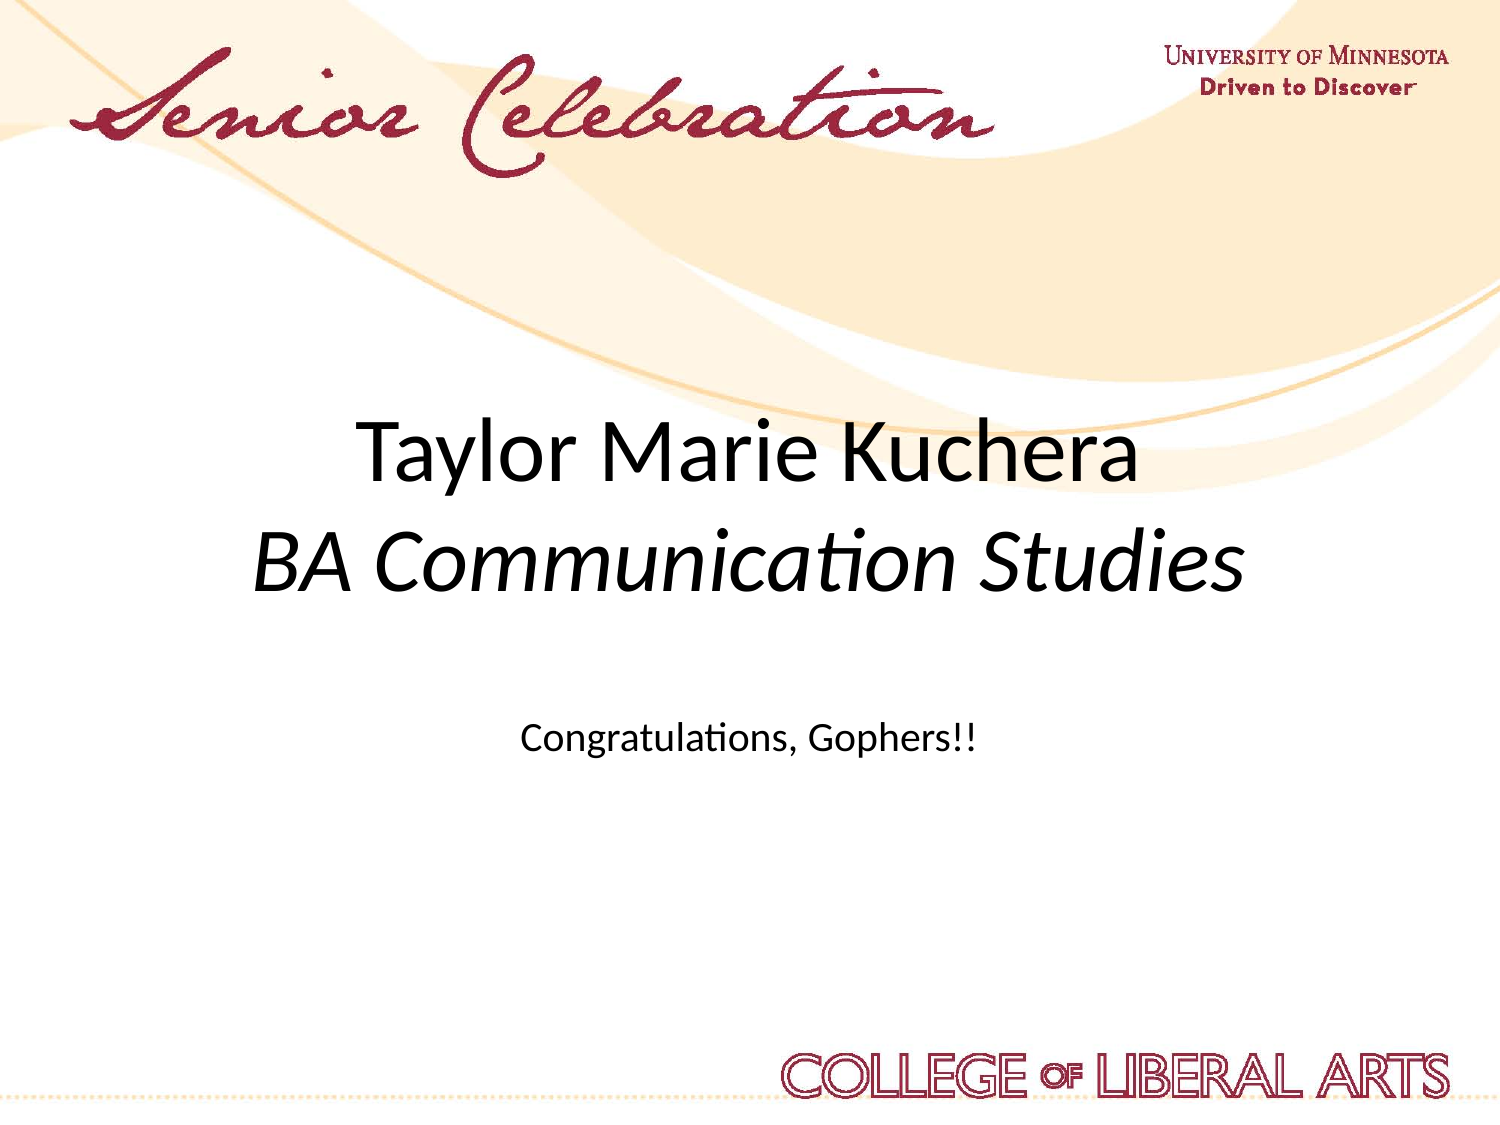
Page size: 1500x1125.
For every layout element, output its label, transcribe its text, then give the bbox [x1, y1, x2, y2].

picture [0, 0, 1500, 1125]
text_box Taylor Marie Kuchera BA Communication Studies Congratulations, Gophers!! [80, 382, 1418, 767]
